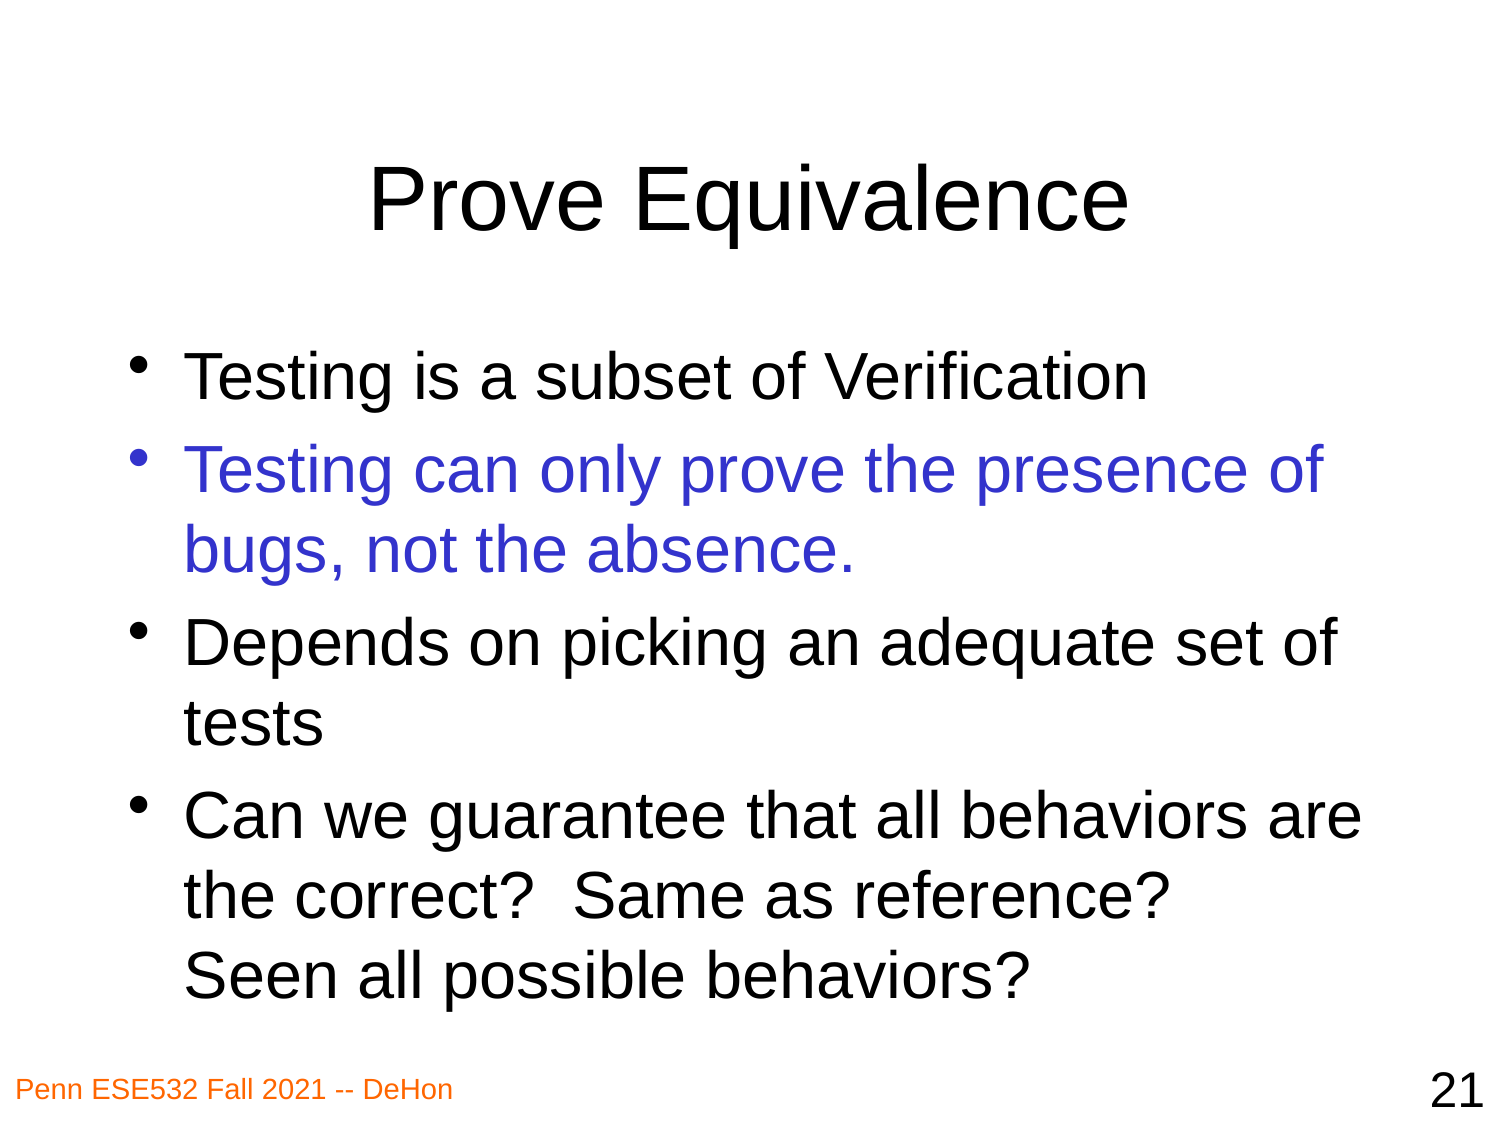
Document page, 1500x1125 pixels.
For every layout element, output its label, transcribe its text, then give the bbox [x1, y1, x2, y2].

title Prove Equivalence [112, 99, 1388, 288]
slide_number Penn ESE532 Fall 2021 -- DeHon [0, 1062, 576, 1125]
slide_number 21 [1187, 1049, 1500, 1125]
list Testing is a subset of Verification Testing can only prove the presence of bugs, not the absence. Depends on picking an adequate set of tests Can we guarantee that all behaviors are the correct? Same as reference? Seen all possible behaviors? [112, 324, 1388, 1001]
